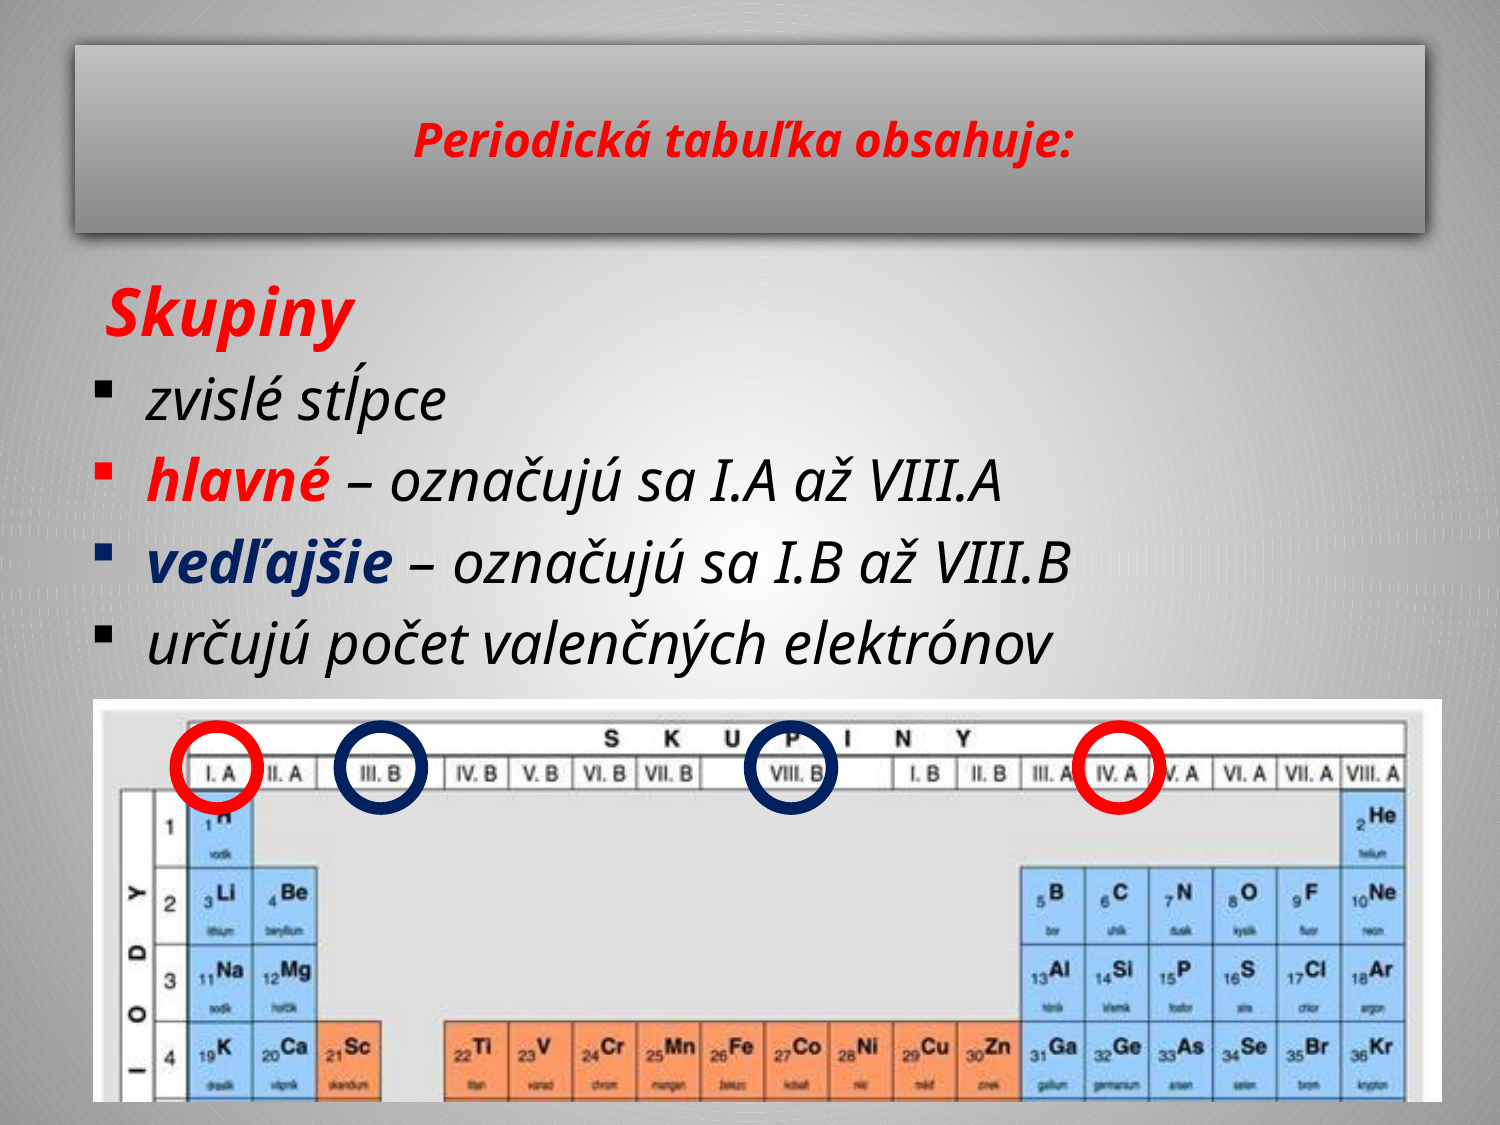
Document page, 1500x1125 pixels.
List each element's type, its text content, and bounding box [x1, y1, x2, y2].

list Skupiny zvislé stĺpce hlavné – označujú sa I.A až VIII.A vedľajšie – označujú sa I.B až VIII.B určujú počet valenčných elektrónov [75, 262, 1425, 1005]
title Periodická tabuľka obsahuje: [75, 45, 1425, 233]
picture [93, 699, 1442, 1102]
